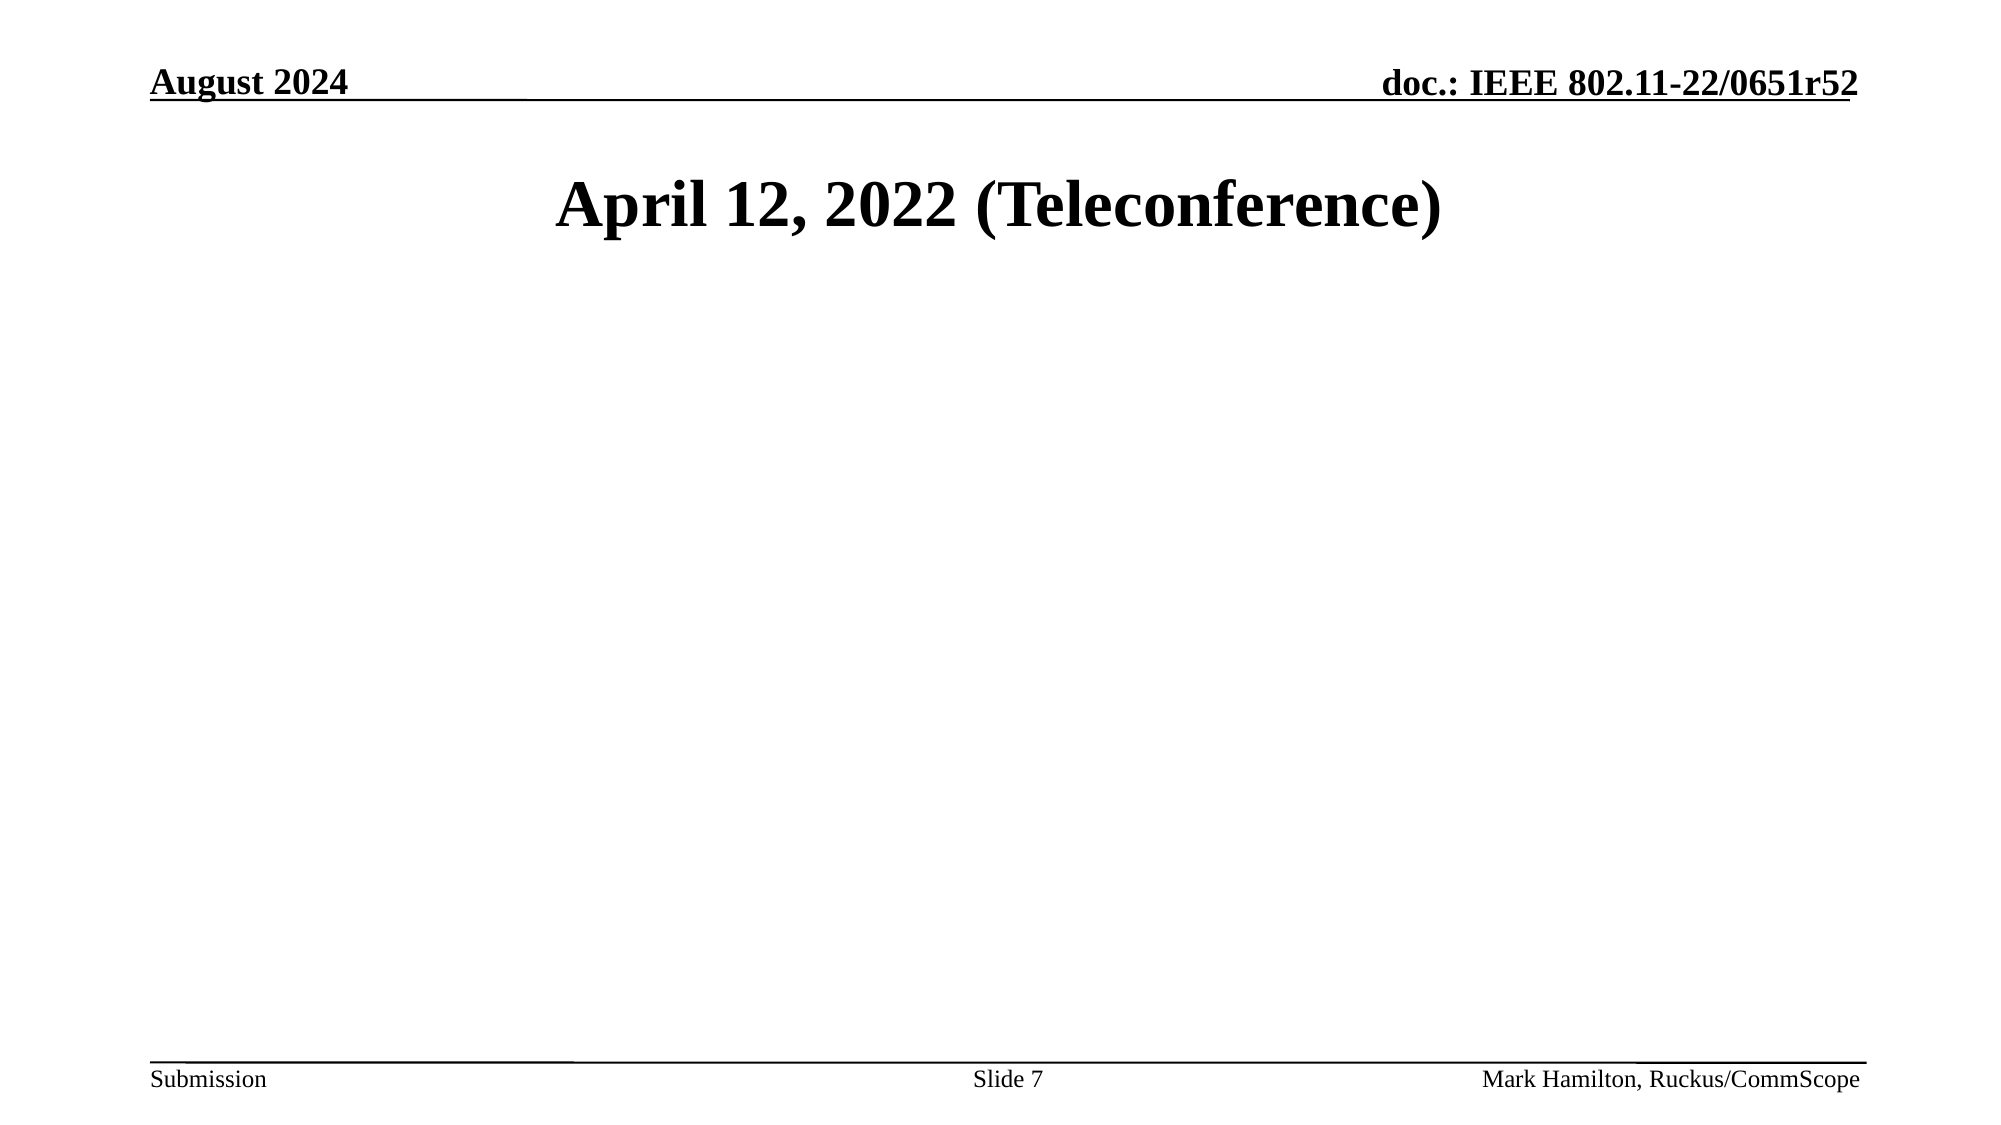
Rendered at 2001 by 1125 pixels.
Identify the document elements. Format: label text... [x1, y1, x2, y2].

title April 12, 2022 (Teleconference) [149, 112, 1850, 288]
slide_number Slide 7 [950, 1061, 1067, 1123]
